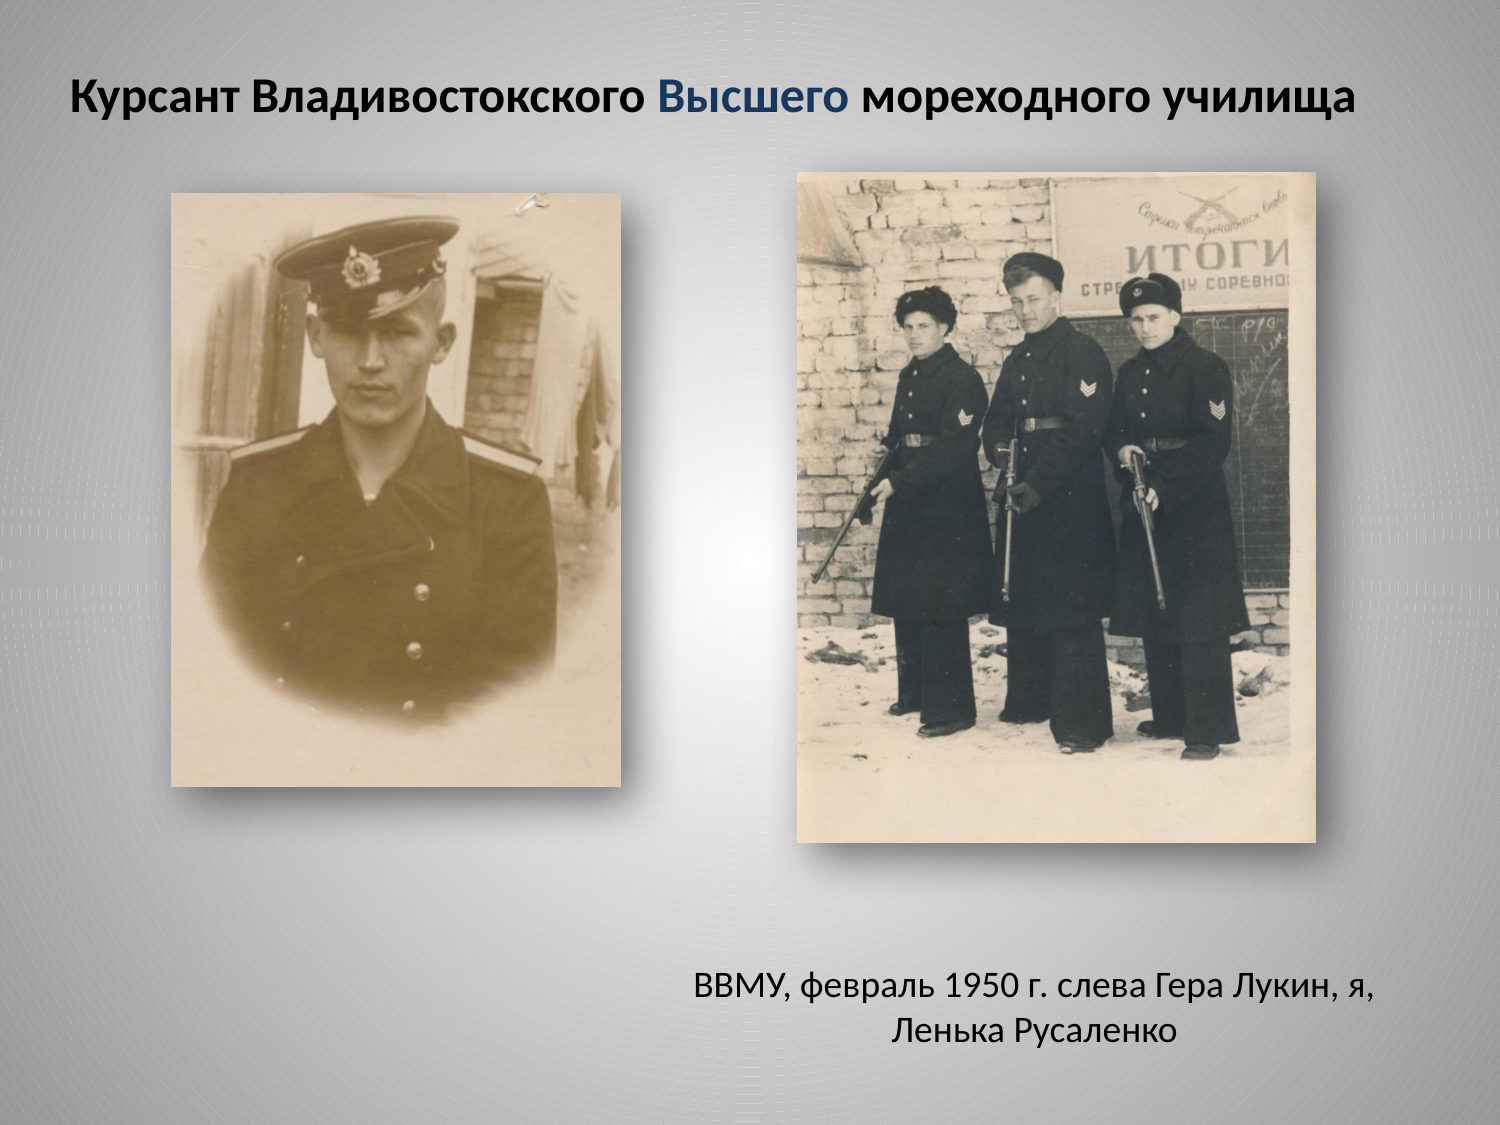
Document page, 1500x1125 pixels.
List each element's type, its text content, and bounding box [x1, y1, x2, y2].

text_box ВВМУ, февраль 1950 г. слева Гера Лукин, я, Ленька Русаленко [620, 952, 1450, 1057]
text_box Курсант Владивостокского Высшего мореходного училища [55, 54, 1450, 130]
picture [796, 172, 1316, 843]
picture [170, 193, 621, 787]
